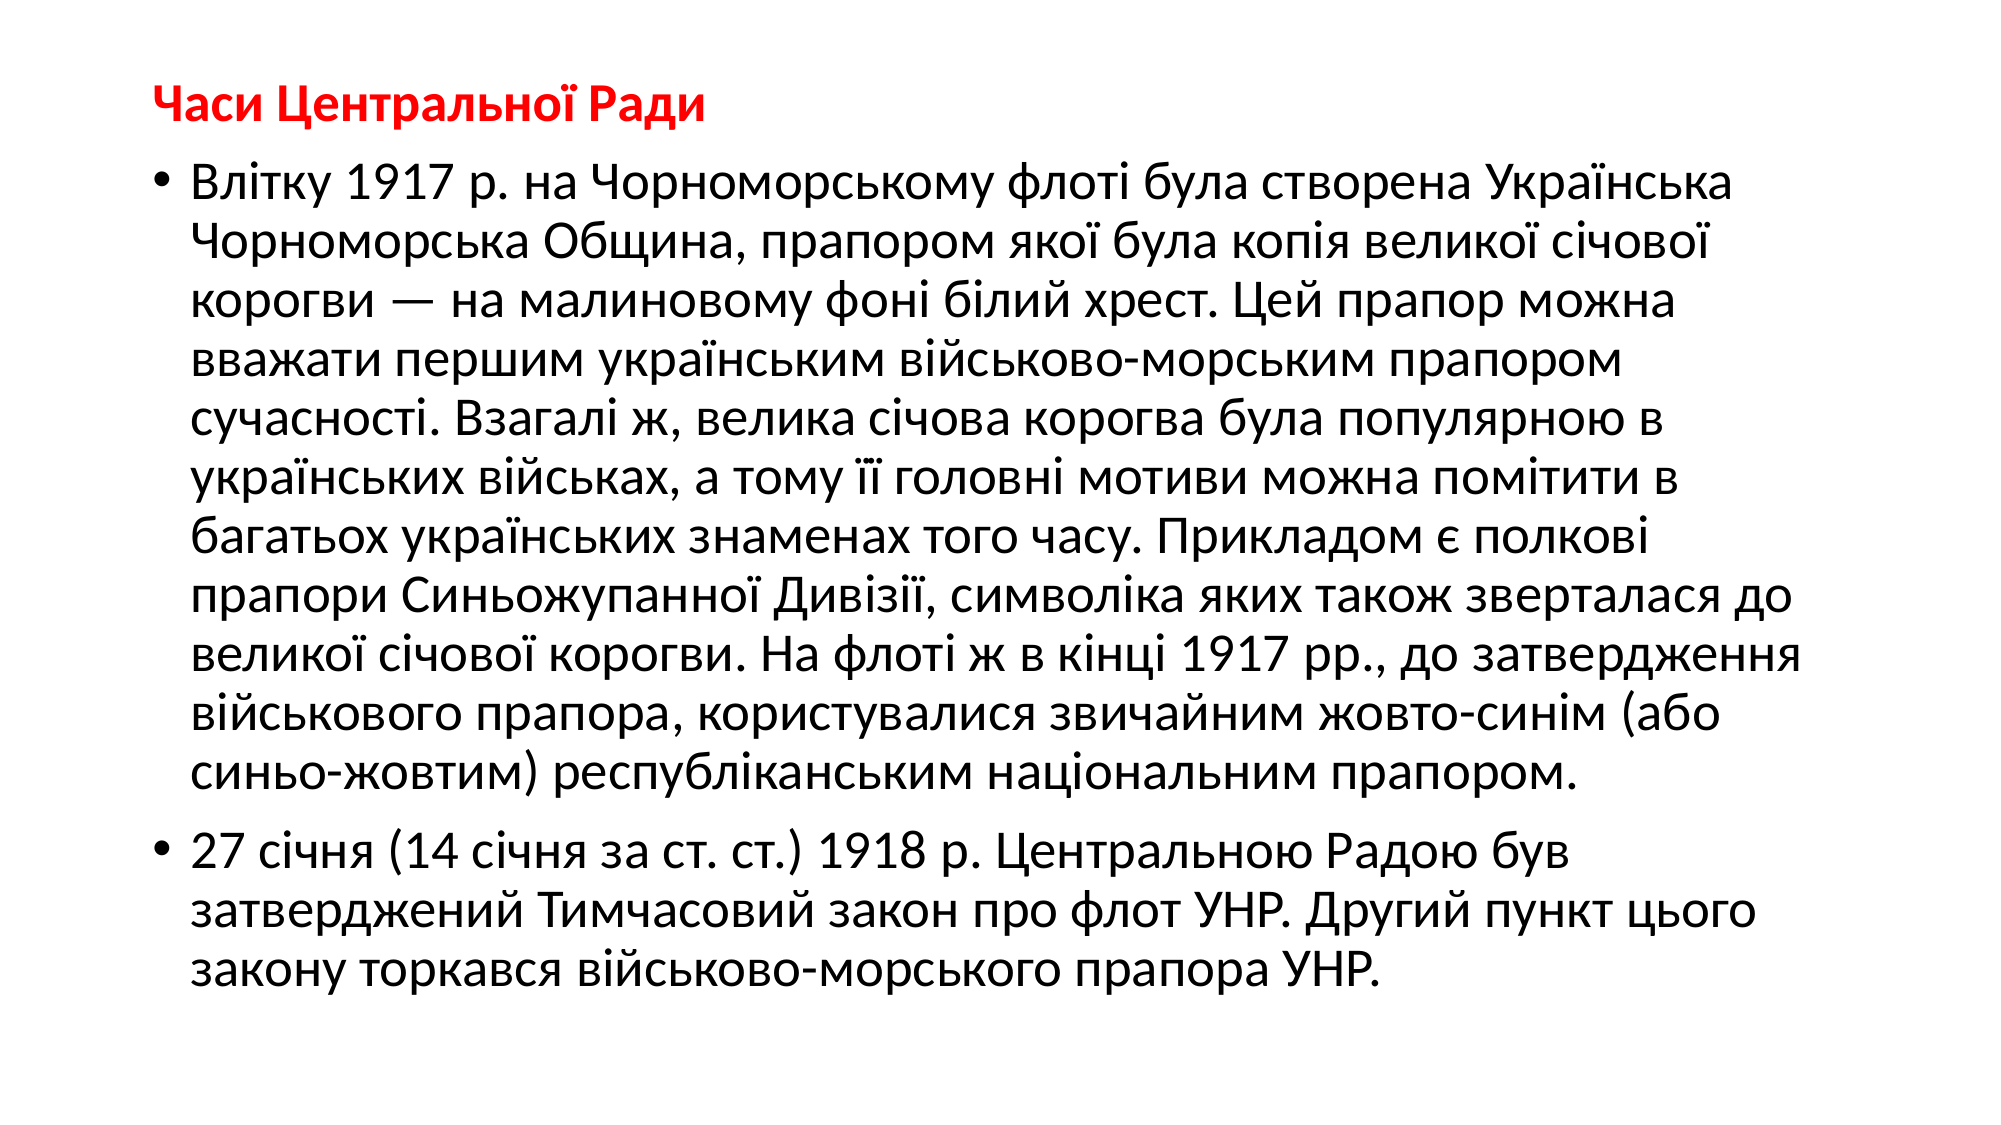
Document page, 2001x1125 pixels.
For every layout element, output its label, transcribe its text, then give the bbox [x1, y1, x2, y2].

list Часи Центральної Ради Влітку 1917 р. на Чорноморському флоті була створена Українська Чорноморська Община, прапором якої була копія великої січової корогви — на малиновому фоні білий хрест. Цей прапор можна вважати першим українським військово-морським прапором сучасності. Взагалі ж, велика січова корогва була популярною в українських військах, а тому її головні мотиви можна помітити в багатьох українських знаменах того часу. Прикладом є полкові прапори Синьожупанної Дивізії, символіка яких також зверталася до великої січової корогви. На флоті ж в кінці 1917 рр., до затвердження військового прапора, користувалися звичайним жовто-синім (або синьо-жовтим) республіканським національним прапором. 27 січня (14 січня за ст. ст.) 1918 р. Центральною Радою був затверджений Тимчасовий закон про флот УНР. Другий пункт цього закону торкався військово-морського прапора УНР. [137, 66, 1863, 1014]
